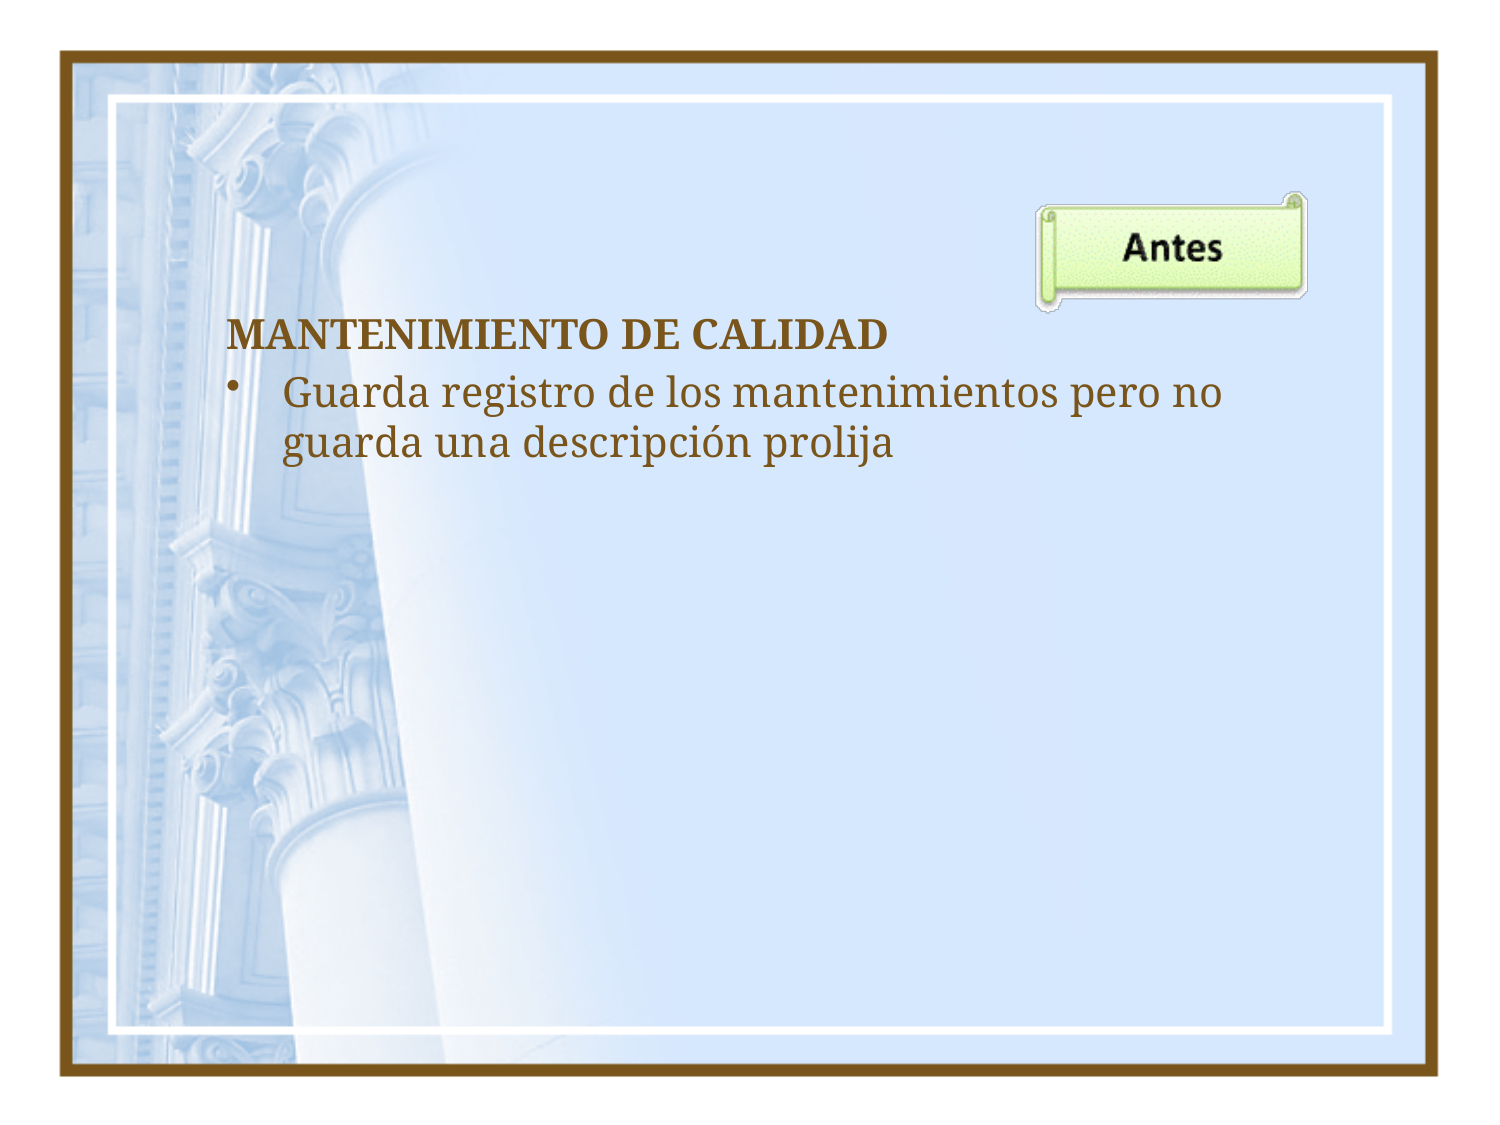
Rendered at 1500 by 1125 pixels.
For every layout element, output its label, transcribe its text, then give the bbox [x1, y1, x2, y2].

picture [0, 0, 1500, 1125]
list MANTENIMIENTO DE CALIDAD Guarda registro de los mantenimientos pero no guarda una descripción prolija [210, 299, 1350, 938]
